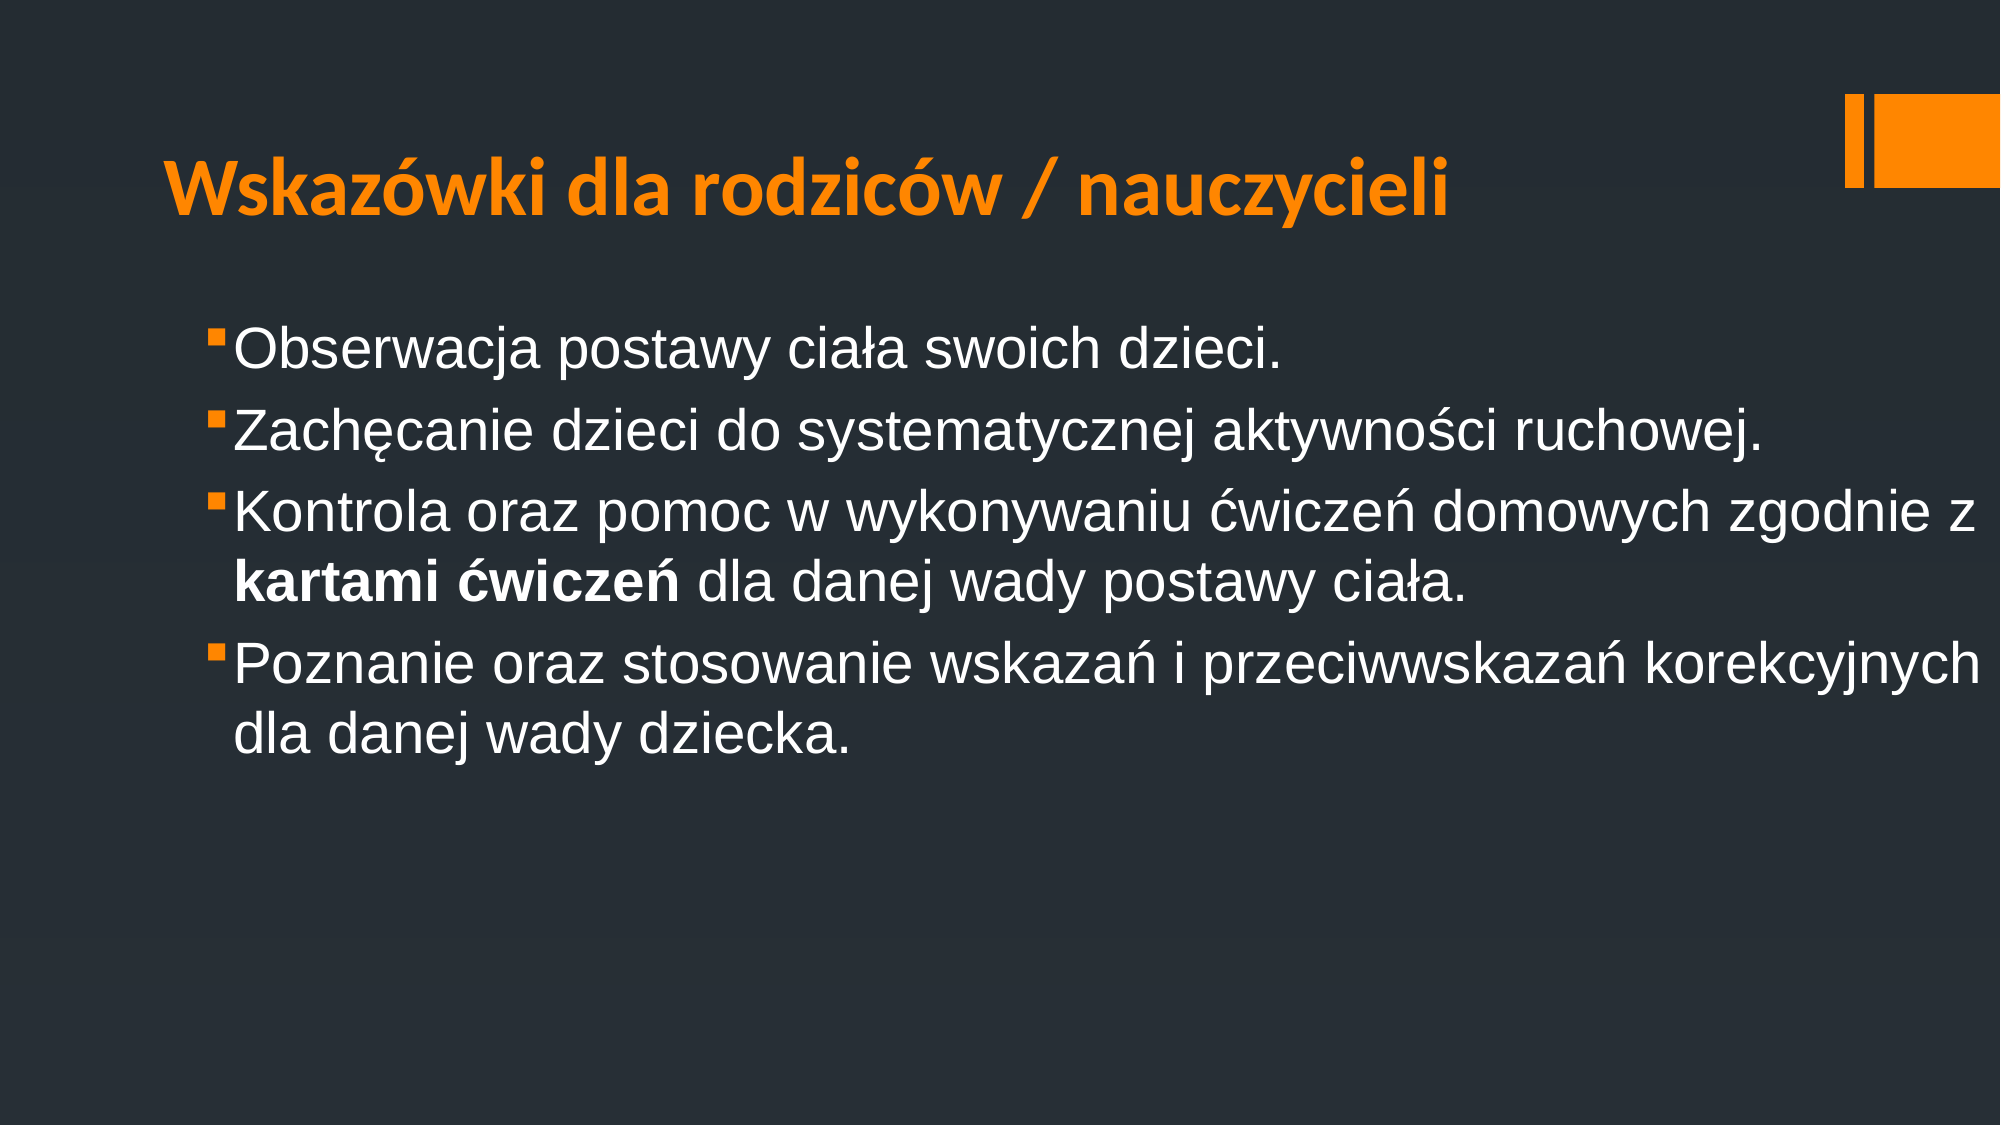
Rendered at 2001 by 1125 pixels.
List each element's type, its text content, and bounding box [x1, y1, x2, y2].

title Wskazówki dla rodziców / nauczycieli [148, 52, 1516, 241]
list Obserwacja postawy ciała swoich dzieci. Zachęcanie dzieci do systematycznej aktywności ruchowej. Kontrola oraz pomoc w wykonywaniu ćwiczeń domowych zgodnie z kartami ćwiczeń dla danej wady postawy ciała. Poznanie oraz stosowanie wskazań i przeciwwskazań korekcyjnych dla danej wady dziecka. [180, 302, 2000, 1102]
